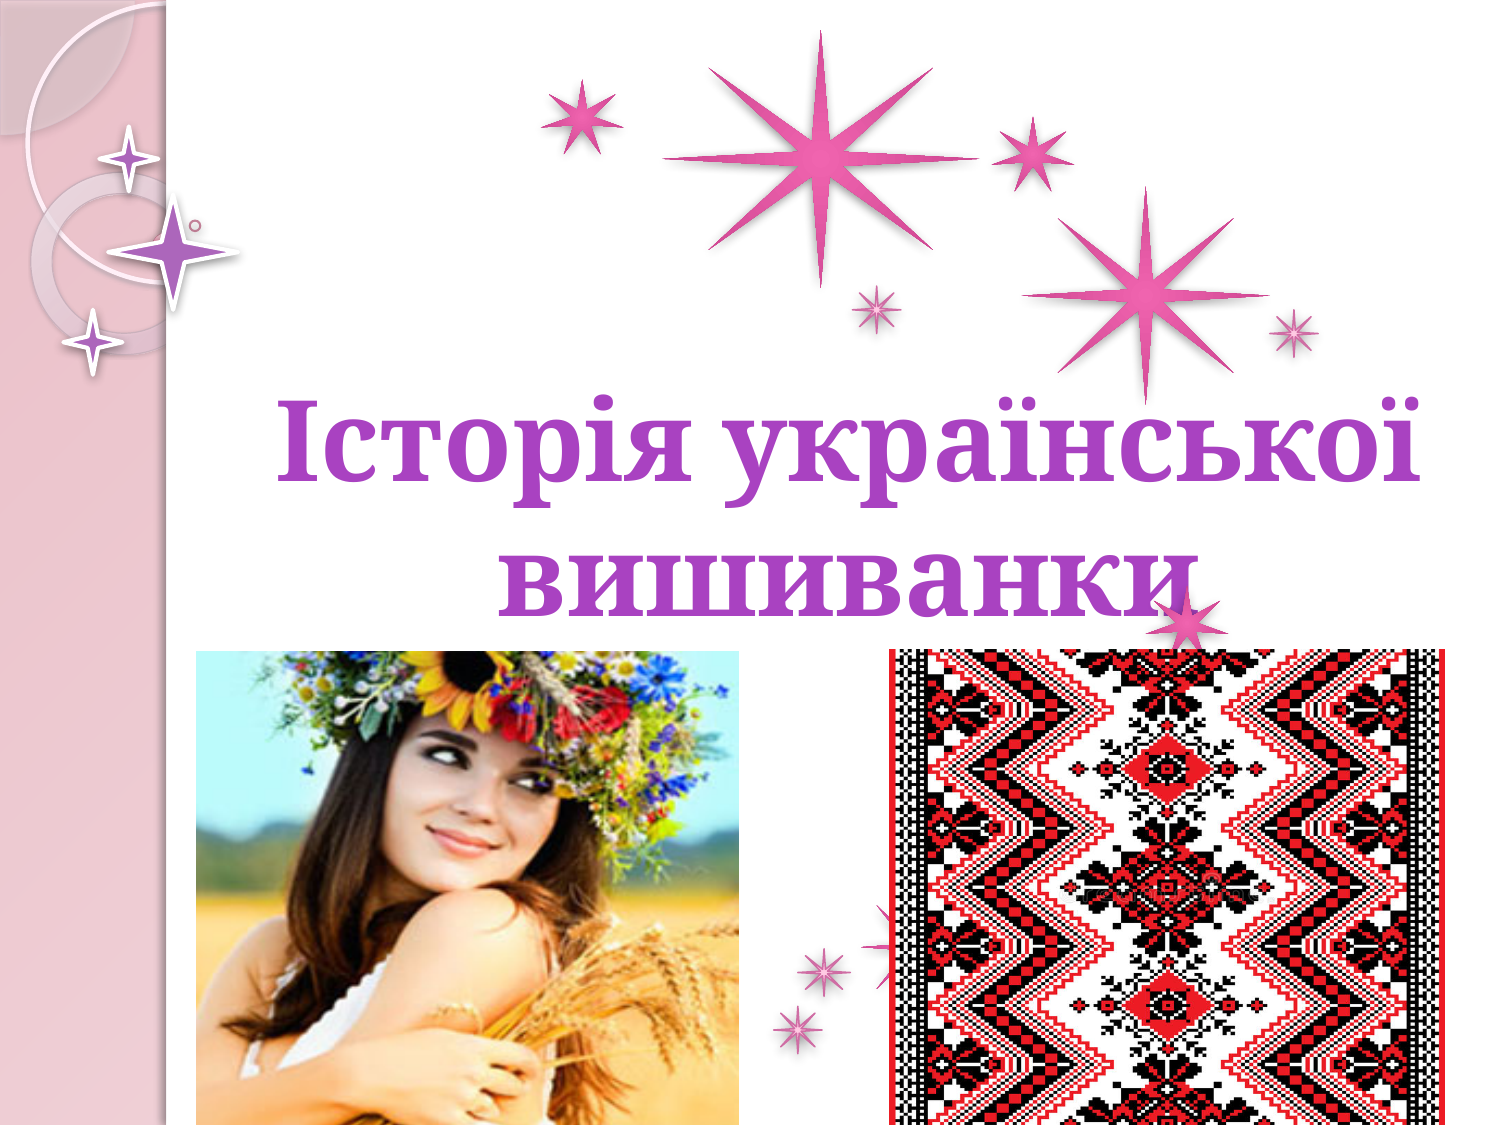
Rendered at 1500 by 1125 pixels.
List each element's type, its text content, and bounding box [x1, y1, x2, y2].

picture [889, 649, 1445, 1125]
text_box [1268, 309, 1319, 359]
text_box [797, 948, 852, 998]
text_box Історія української вишиванки [253, 361, 1445, 647]
text_box [540, 79, 624, 155]
text_box [61, 307, 125, 377]
text_box [662, 30, 980, 288]
text_box [97, 124, 161, 194]
picture [196, 651, 739, 1125]
text_box [1145, 586, 1229, 646]
text_box [772, 1005, 823, 1055]
text_box [991, 116, 1075, 192]
text_box [861, 945, 882, 949]
text_box [1021, 186, 1270, 405]
text_box [851, 285, 902, 335]
text_box [106, 192, 241, 312]
